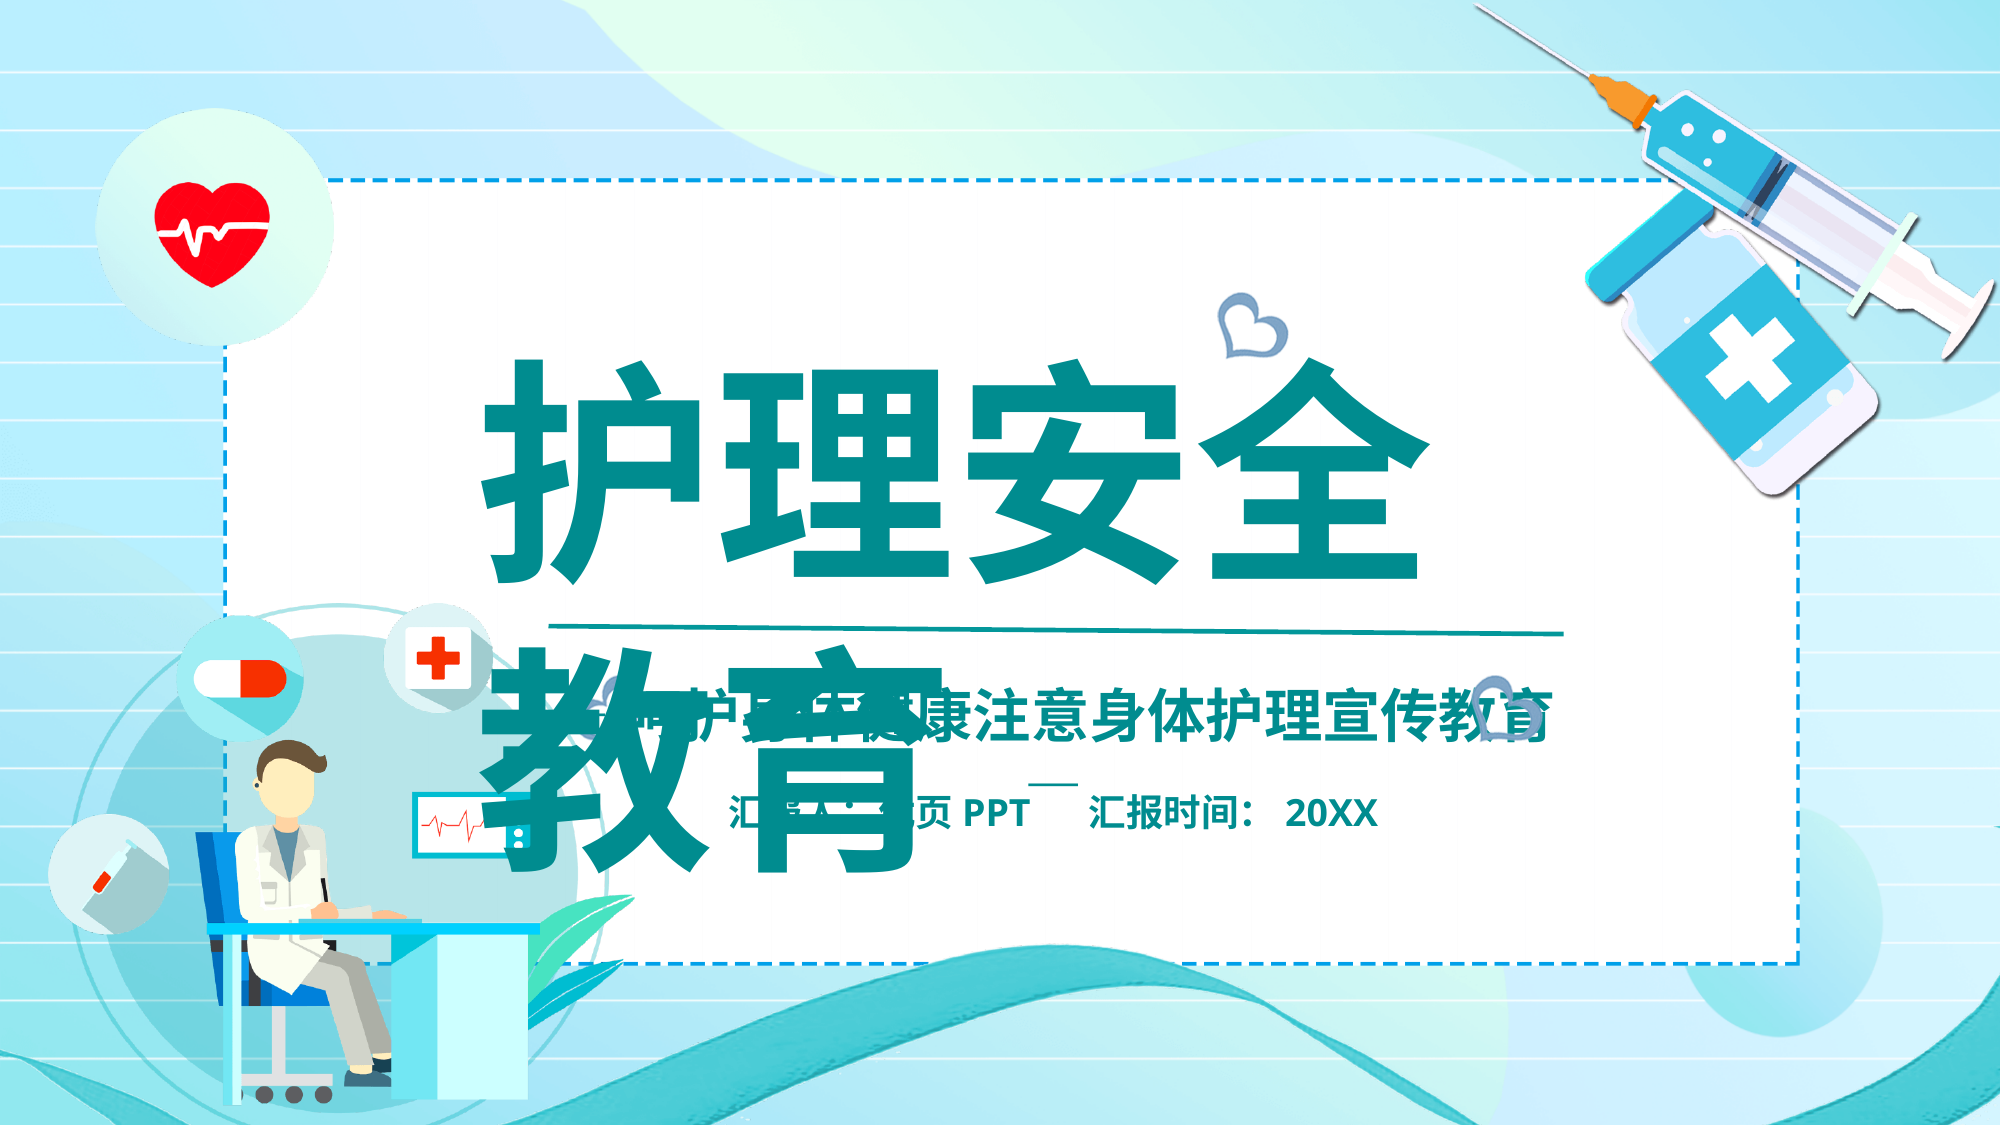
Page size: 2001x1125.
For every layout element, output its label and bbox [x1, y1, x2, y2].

text_box [460, 292, 1627, 635]
text_box [514, 671, 1592, 758]
picture [0, 0, 2000, 1125]
